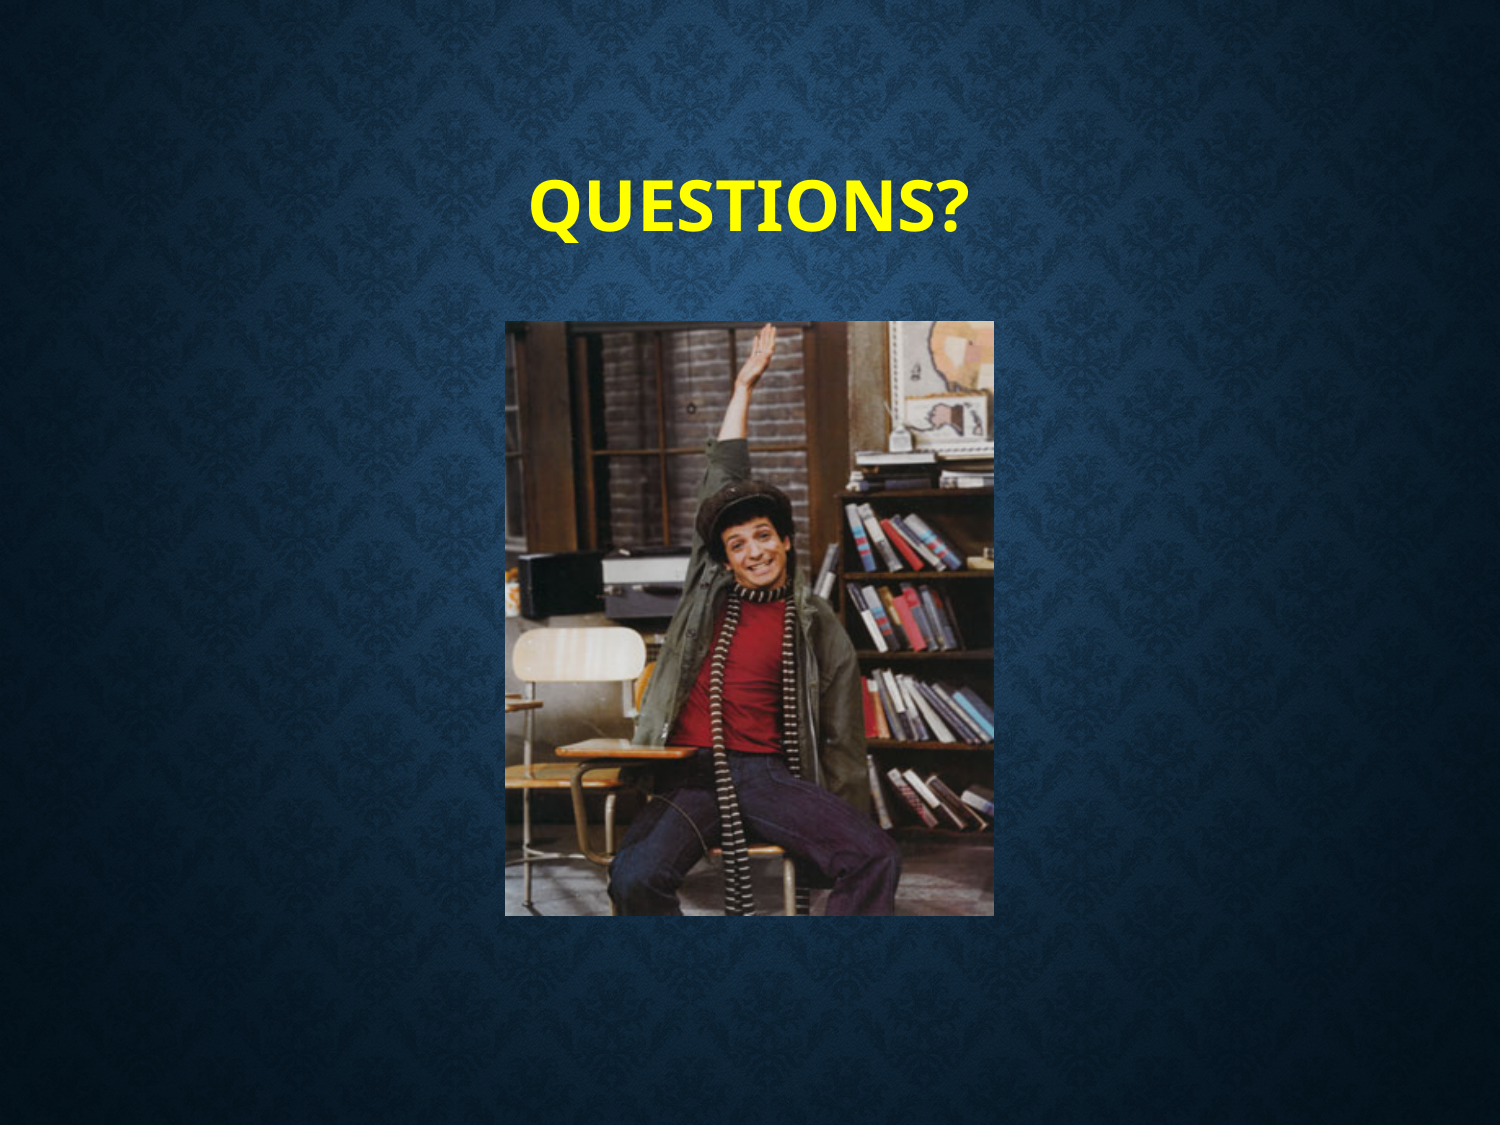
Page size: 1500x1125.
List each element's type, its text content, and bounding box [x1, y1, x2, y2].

picture [505, 321, 994, 916]
title Questions? [112, 99, 1387, 318]
